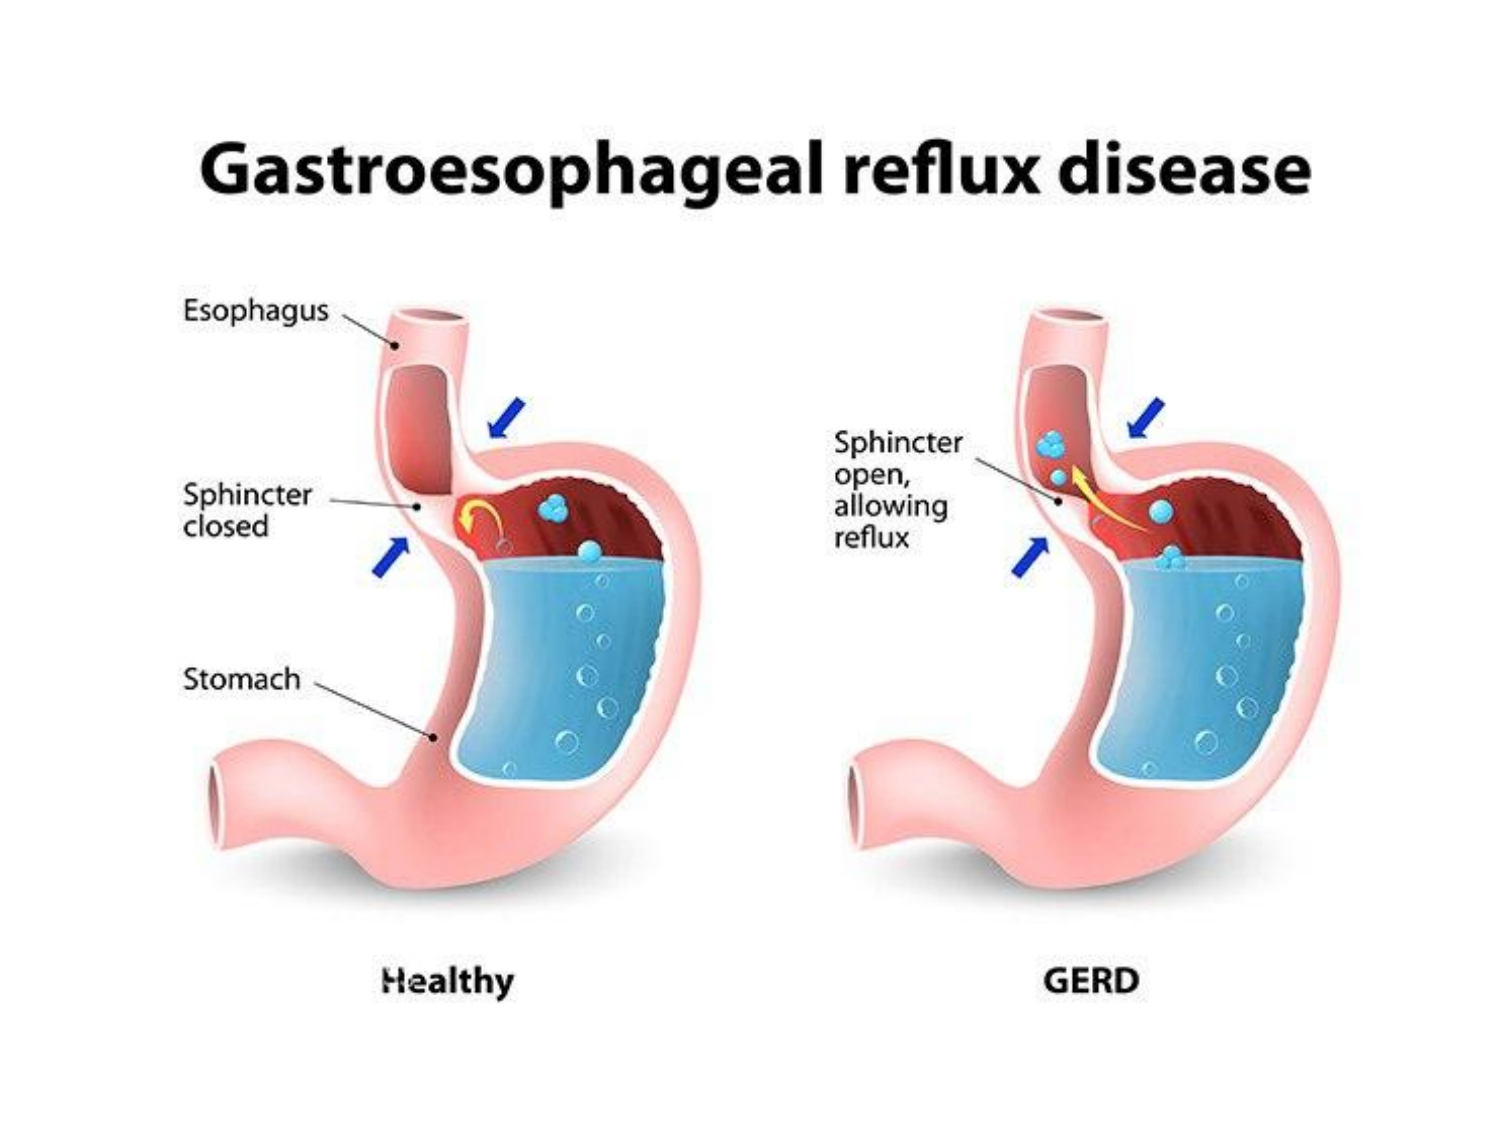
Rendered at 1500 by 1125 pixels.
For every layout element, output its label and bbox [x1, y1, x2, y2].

list [0, 77, 1500, 1059]
